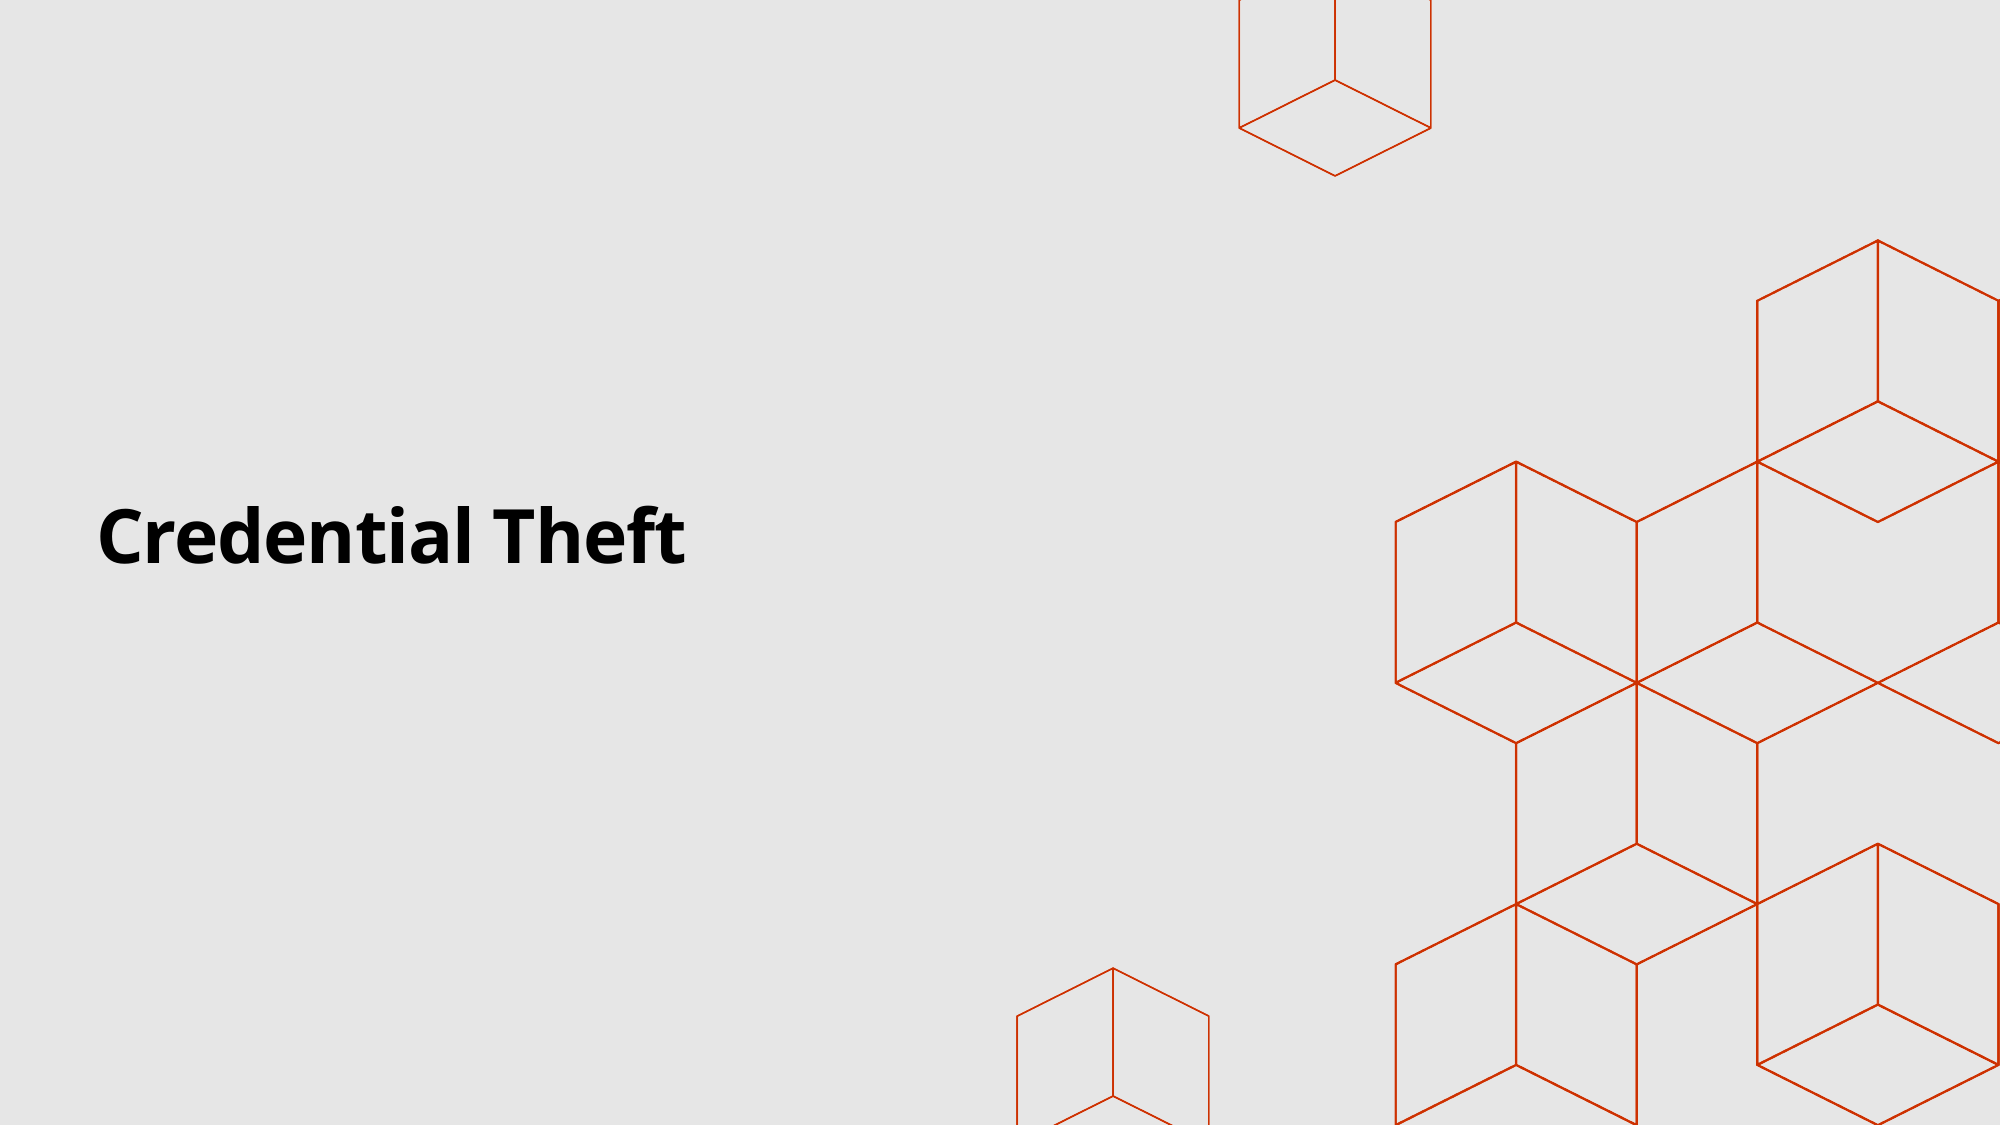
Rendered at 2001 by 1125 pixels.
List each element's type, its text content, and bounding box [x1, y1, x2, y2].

picture [1238, 0, 1432, 177]
picture [1394, 239, 2000, 1125]
picture [1016, 967, 1210, 1125]
title Credential Theft [96, 498, 1146, 580]
